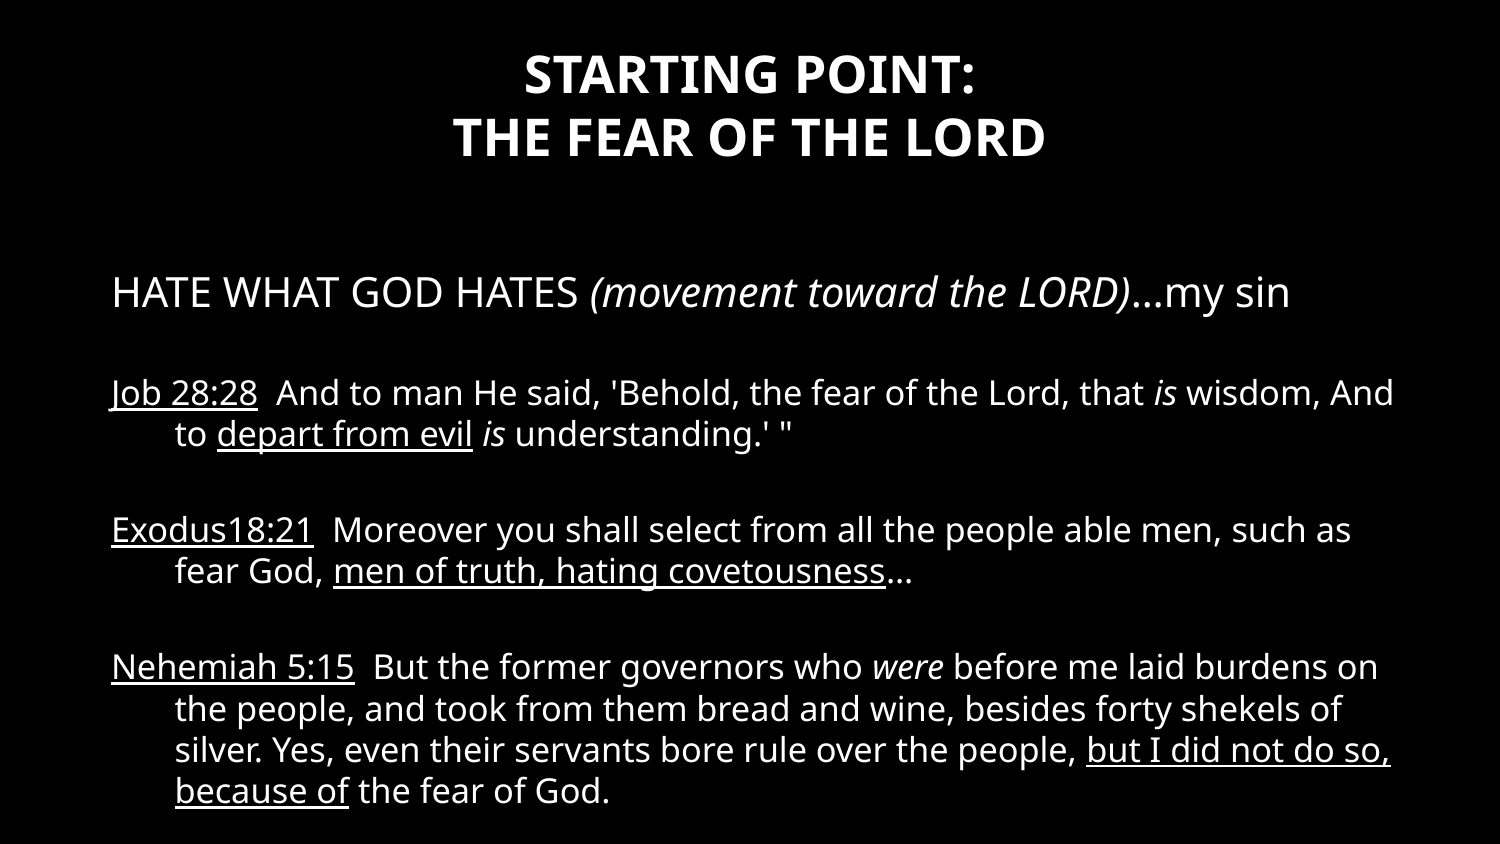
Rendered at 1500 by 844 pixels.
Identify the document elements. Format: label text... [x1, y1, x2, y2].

title STARTING POINT: THE FEAR OF THE LORD [75, 33, 1425, 175]
list HATE WHAT GOD HATES (movement toward the LORD)…my sin Job 28:28 And to man He said, 'Behold, the fear of the Lord, that is wisdom, And to depart from evil is understanding.' " Exodus18:21 Moreover you shall select from all the people able men, such as fear God, men of truth, hating covetousness… Nehemiah 5:15 But the former governors who were before me laid burdens on the people, and took from them bread and wine, besides forty shekels of silver. Yes, even their servants bore rule over the people, but I did not do so, because of the fear of God. [75, 209, 1425, 822]
